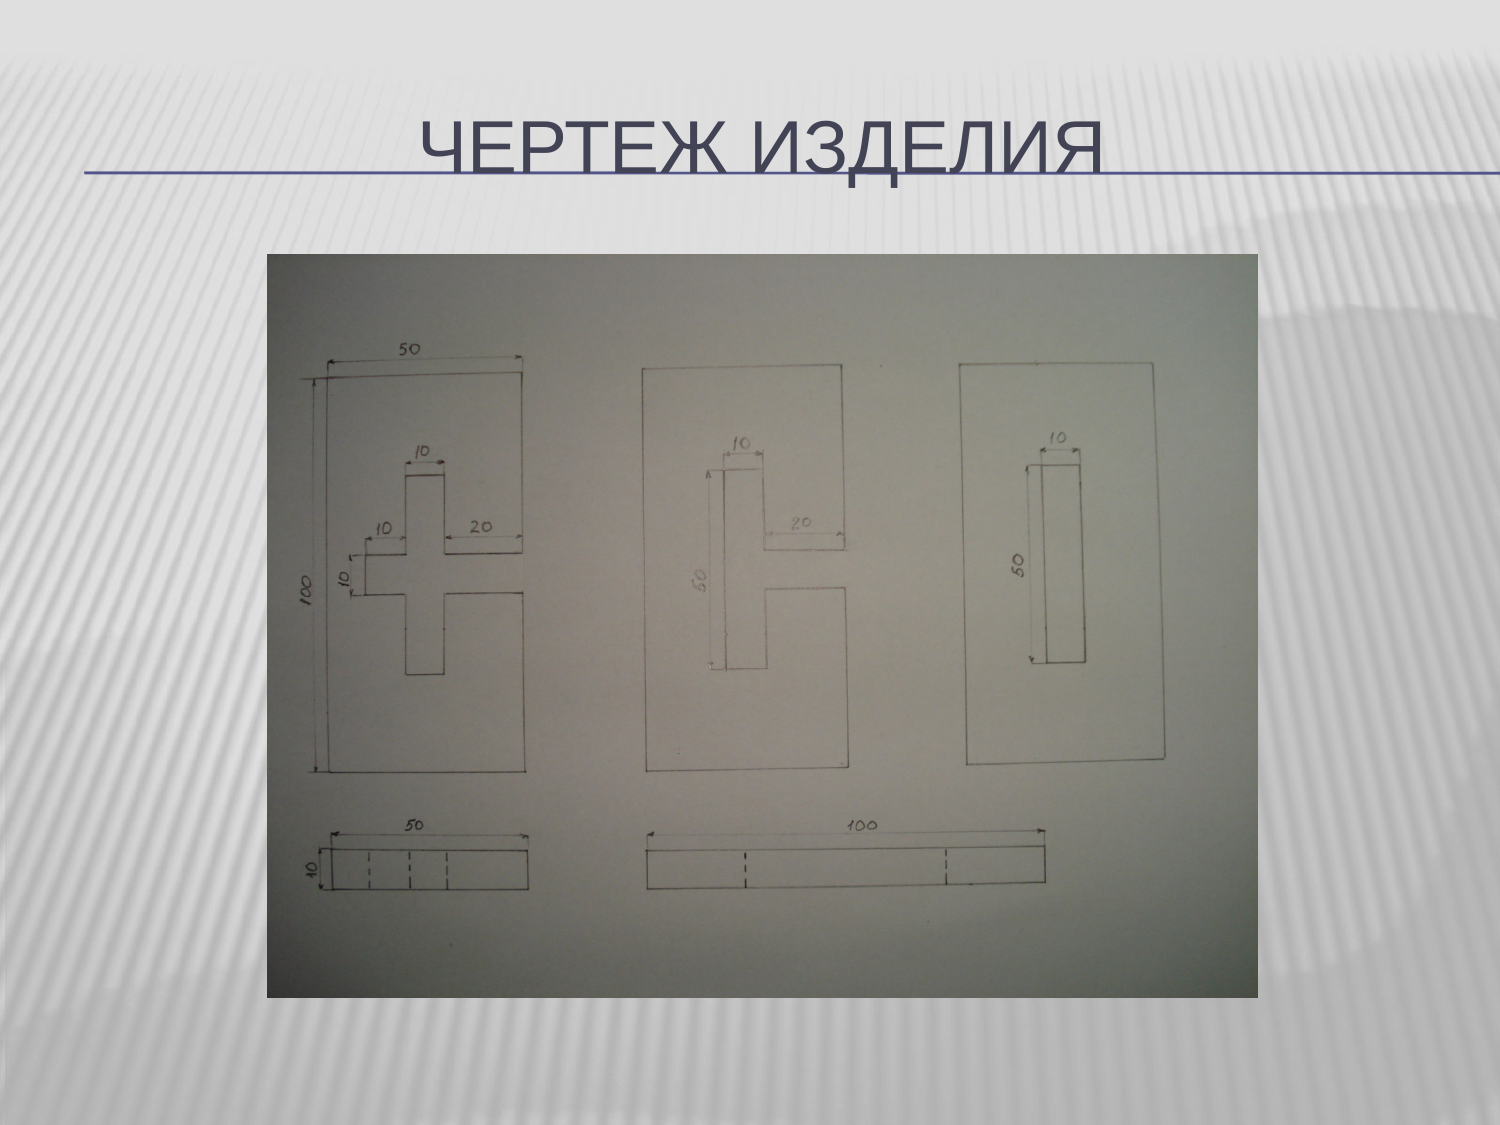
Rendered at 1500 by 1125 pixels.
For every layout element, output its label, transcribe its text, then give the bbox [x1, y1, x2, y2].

title Чертеж изделия [50, 75, 1475, 213]
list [267, 254, 1258, 998]
